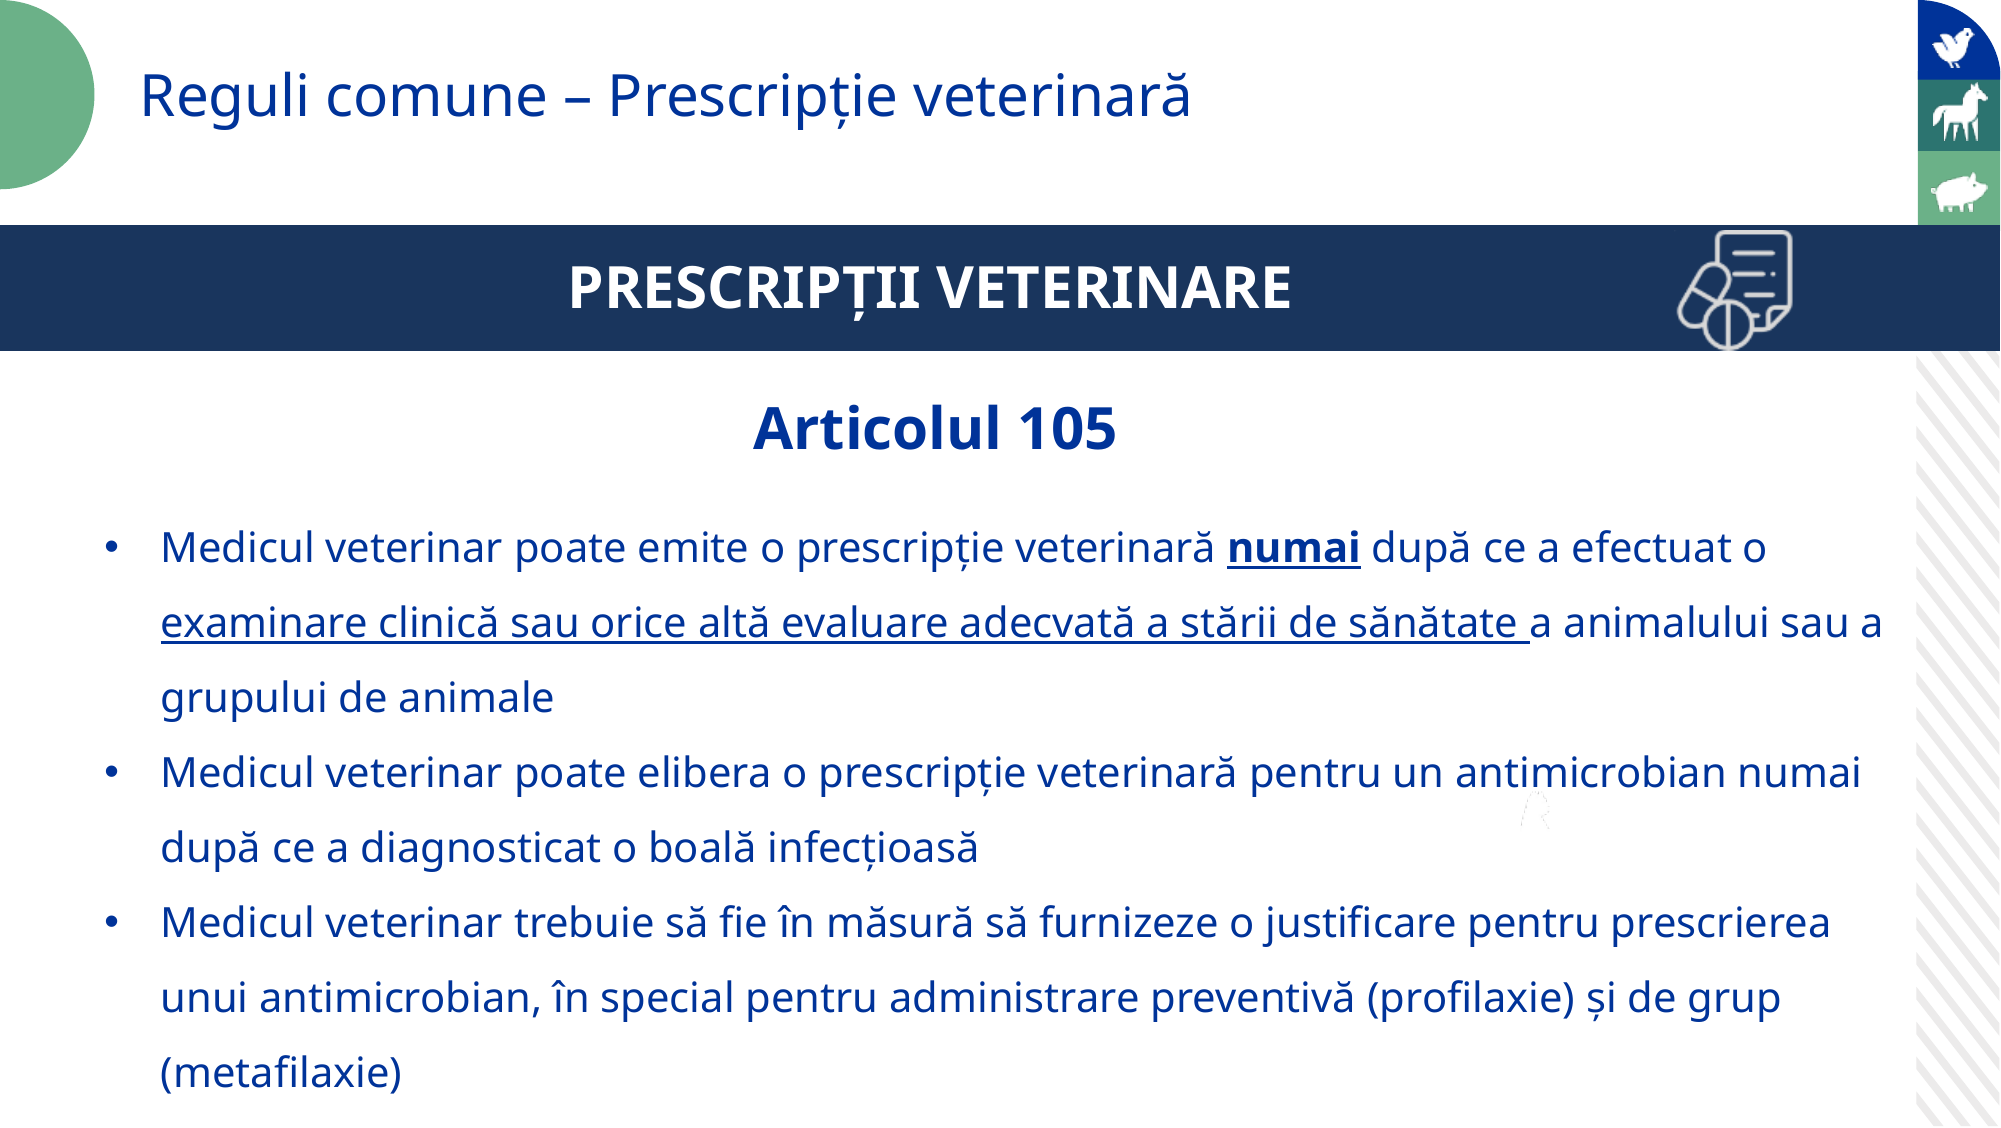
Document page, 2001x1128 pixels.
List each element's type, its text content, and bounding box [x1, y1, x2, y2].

text_box [0, 223, 2000, 354]
text_box Medicul veterinar poate emite o prescripție veterinară numai după ce a efectuat o examinare clinică sau orice altă evaluare adecvată a stării de sănătate a animalului sau a grupului de animale Medicul veterinar poate elibera o prescripție veterinară pentru un antimicrobian numai după ce a diagnosticat o boală infecțioasă Medicul veterinar trebuie să fie în măsură să furnizeze o justificare pentru prescrierea unui antimicrobian, în special pentru administrare preventivă (profilaxie) și de grup (metafilaxie) [0, 488, 1906, 1104]
picture [1931, 172, 1988, 212]
picture [1932, 28, 1975, 68]
text_box Reguli comune – Prescripție veterinară [125, 50, 1439, 139]
picture [1933, 82, 1988, 141]
picture [1674, 229, 1796, 352]
text_box PRESCRIPȚII VETERINARE [305, 242, 1556, 340]
text_box !Articolul 105 [699, 383, 1162, 469]
